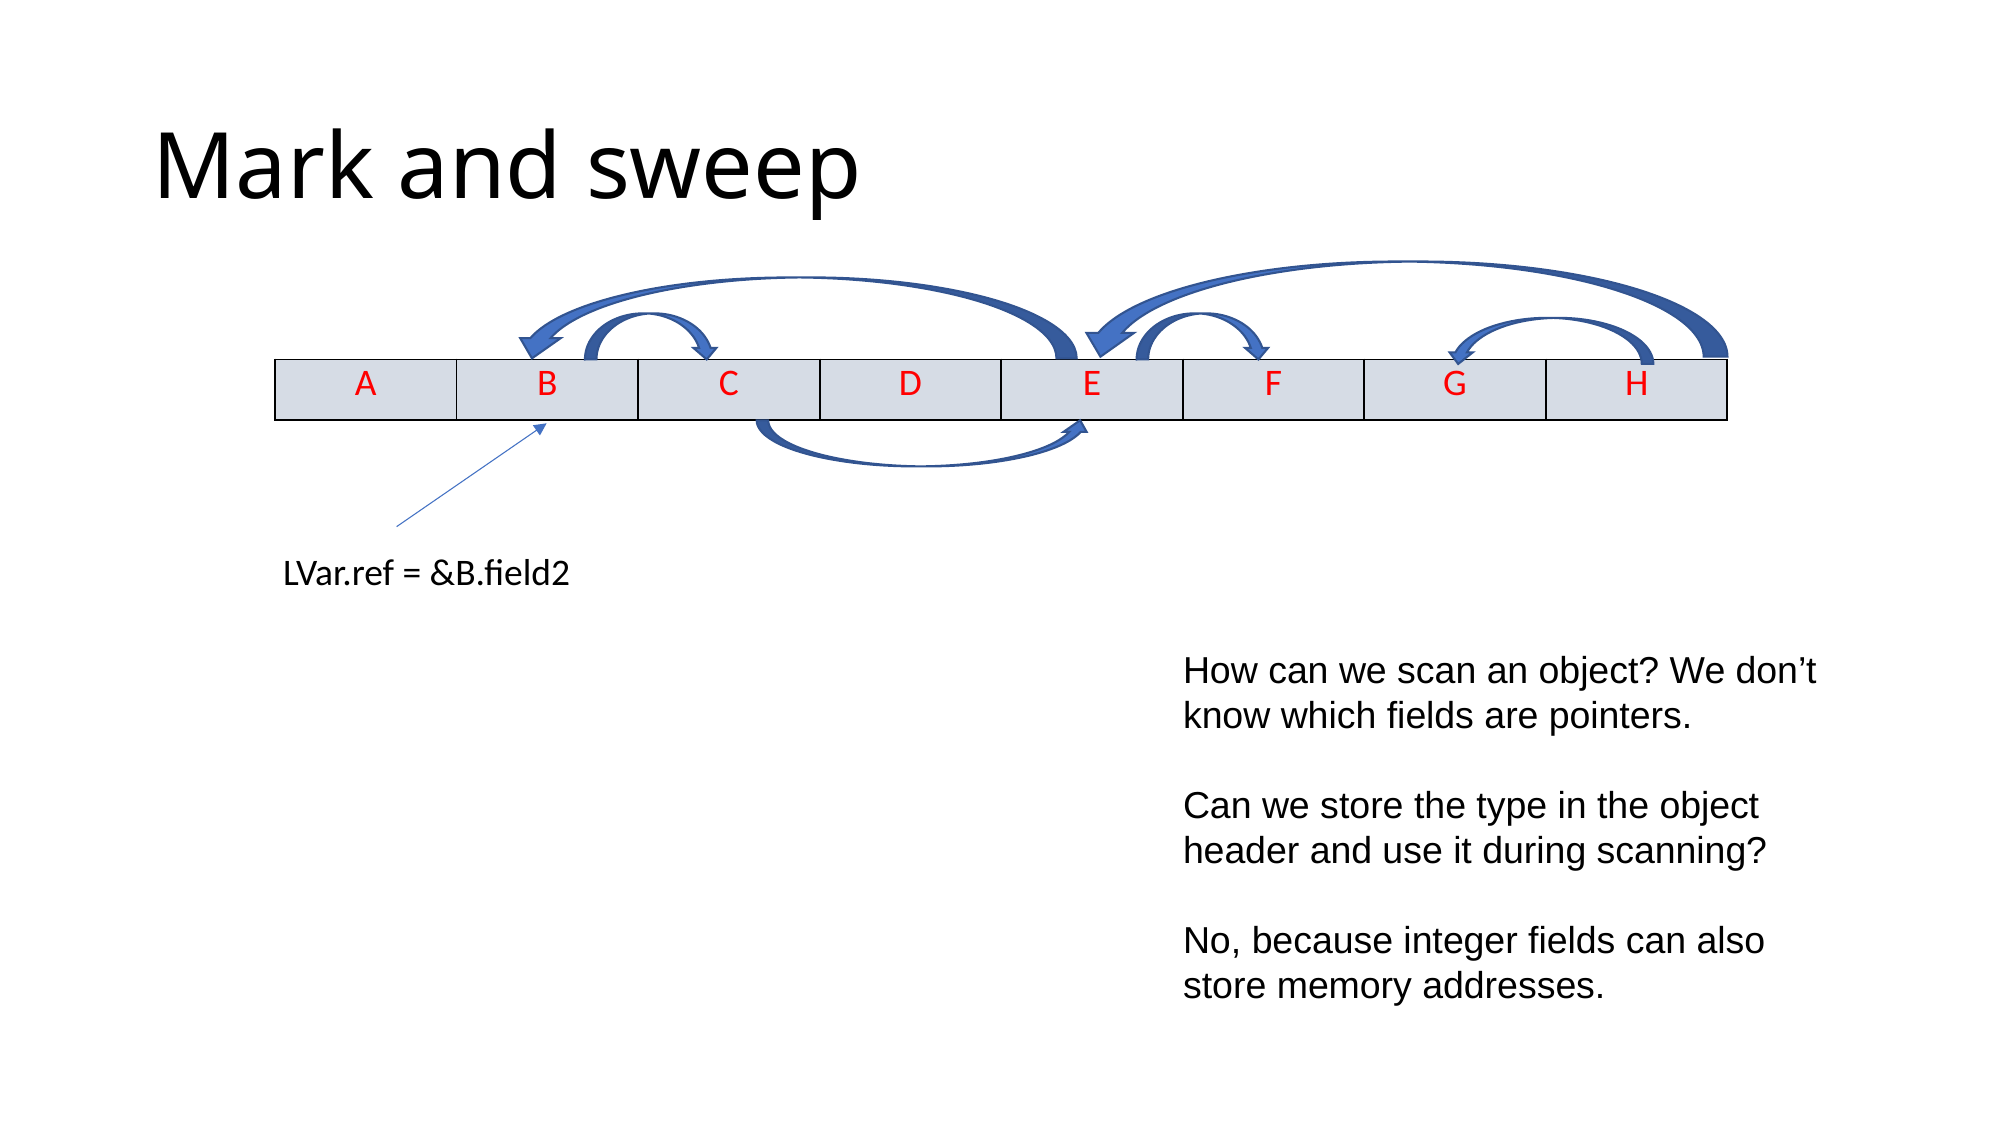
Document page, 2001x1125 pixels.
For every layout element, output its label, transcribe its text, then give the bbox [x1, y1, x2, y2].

table_header G [1365, 360, 1545, 419]
table_header E [1002, 360, 1182, 419]
title Mark and sweep [137, 59, 1863, 278]
table_header H [1547, 360, 1726, 419]
table_header A [276, 360, 456, 419]
table_header B [457, 360, 637, 419]
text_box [396, 423, 547, 527]
text_box How can we scan an object? We don’t know which fields are pointers. Can we store the type in the object header and use it during scanning? No, because integer fields can also store memory addresses. [1168, 638, 1863, 1013]
table_header F [1184, 360, 1363, 419]
text_box [518, 276, 1078, 360]
text_box [1447, 316, 1655, 366]
text_box [1135, 312, 1271, 361]
text_box [755, 418, 1089, 468]
text_box [583, 312, 719, 361]
text_box [1084, 260, 1729, 359]
text_box LVar.ref = &B.field2 [268, 540, 665, 601]
table_header C [639, 360, 819, 419]
table_header D [821, 360, 1000, 419]
